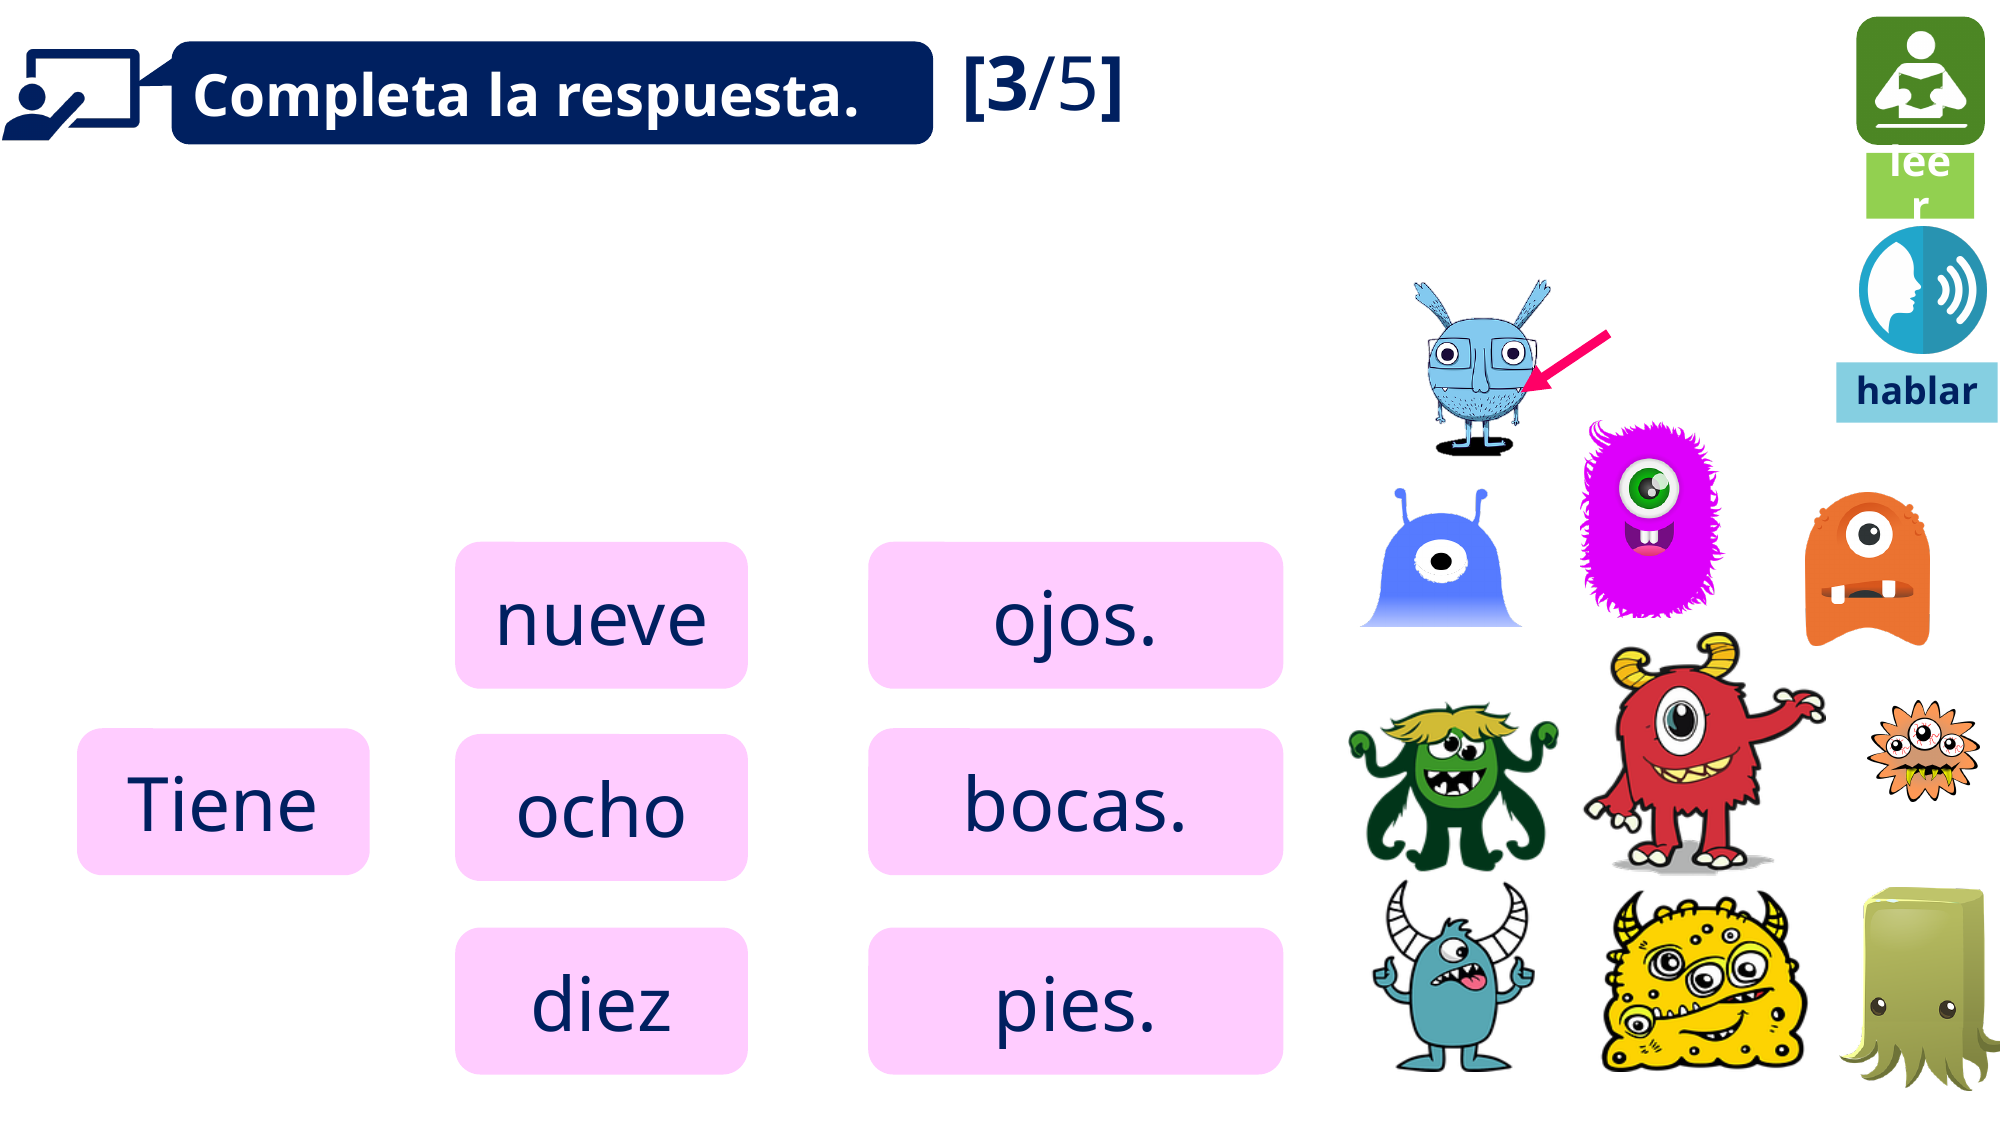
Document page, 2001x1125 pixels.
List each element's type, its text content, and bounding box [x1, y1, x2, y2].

text_box pies. [868, 927, 1284, 1075]
text_box Tiene [77, 728, 370, 876]
text_box ocho [455, 733, 748, 881]
text_box Completa la respuesta. [146, 41, 934, 145]
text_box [1520, 333, 1609, 393]
picture [0, 19, 146, 170]
text_box leer [1866, 152, 1975, 219]
text_box nueve [455, 541, 748, 689]
picture [1859, 226, 1987, 253]
text_box [3/5] [946, 27, 1194, 133]
text_box ojos. [868, 541, 1284, 689]
picture [1856, 16, 1985, 145]
text_box diez [455, 927, 748, 1075]
text_box bocas. [868, 728, 1284, 876]
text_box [1345, 253, 2000, 1092]
